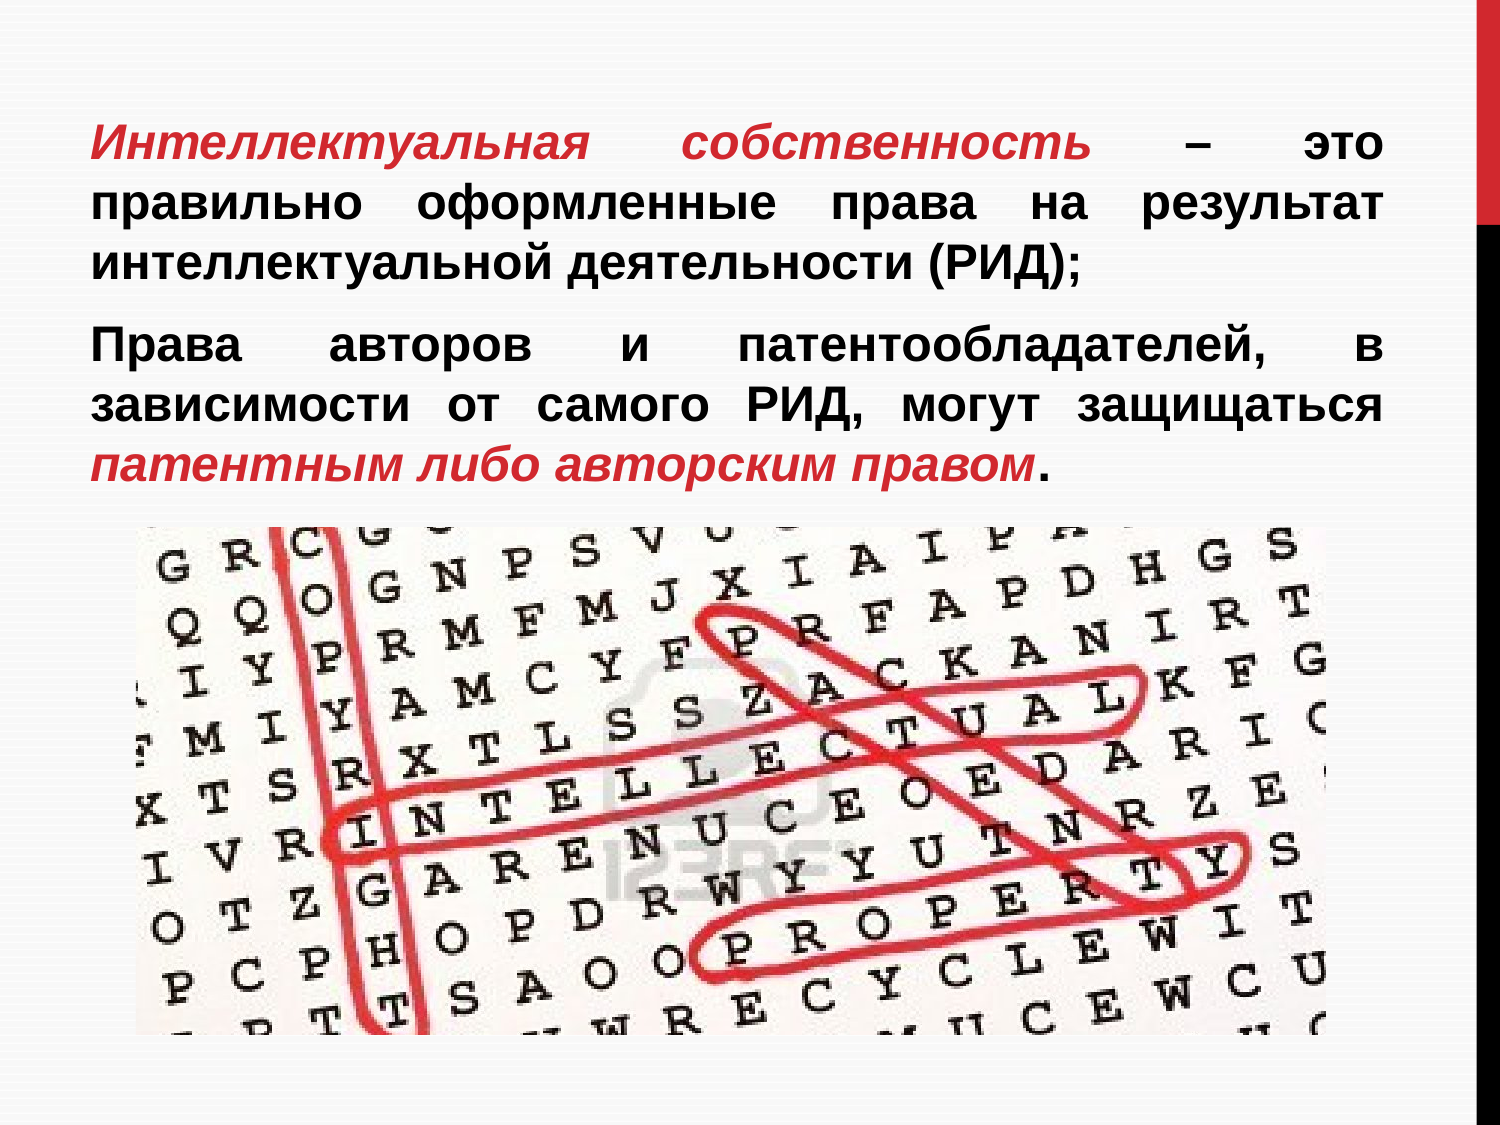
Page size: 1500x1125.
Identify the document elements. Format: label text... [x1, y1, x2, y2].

list Интеллектуальная собственность – это правильно оформленные права на результат интеллектуальной деятельности (РИД); Права авторов и патентообладателей, в зависимости от самого РИД, могут защищаться патентным либо авторским правом. [75, 101, 1400, 551]
picture [135, 526, 1327, 1036]
